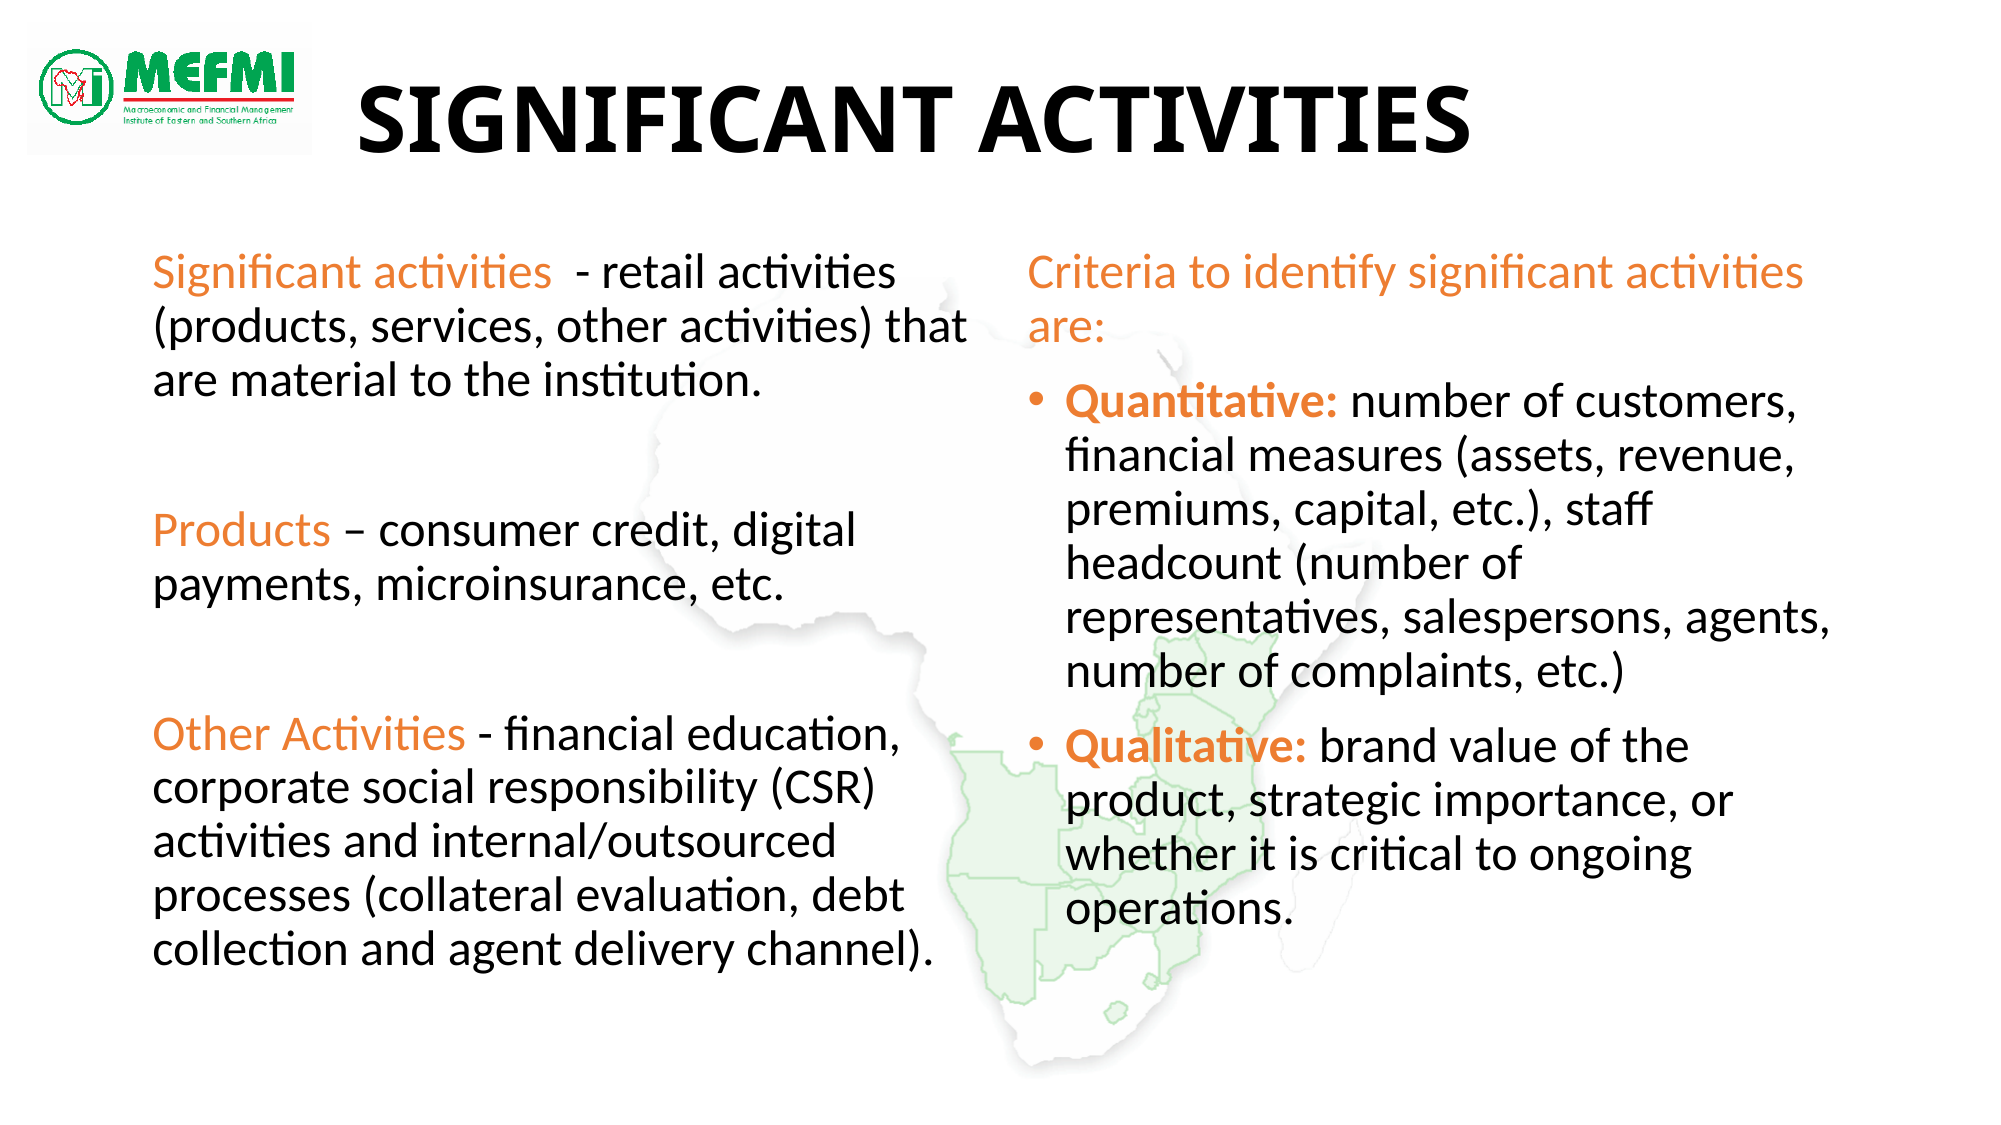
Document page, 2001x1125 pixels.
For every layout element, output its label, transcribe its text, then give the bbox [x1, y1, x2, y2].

picture [631, 277, 1388, 1082]
list Criteria to identify significant activities are: Quantitative: number of customers, financial measures (assets, revenue, premiums, capital, etc.), staff headcount (number of representatives, salespersons, agents, number of complaints, etc.) Qualitative: brand value of the product, strategic importance, or whether it is critical to ongoing operations. [1012, 238, 1863, 1014]
list Significant activities - retail activities (products, services, other activities) that are material to the institution. Products – consumer credit, digital payments, microinsurance, etc. Other Activities - financial education, corporate social responsibility (CSR) activities and internal/outsourced processes (collateral evaluation, debt collection and agent delivery channel). [137, 238, 988, 1014]
picture [27, 22, 312, 155]
title Significant Activities [341, 13, 1884, 232]
